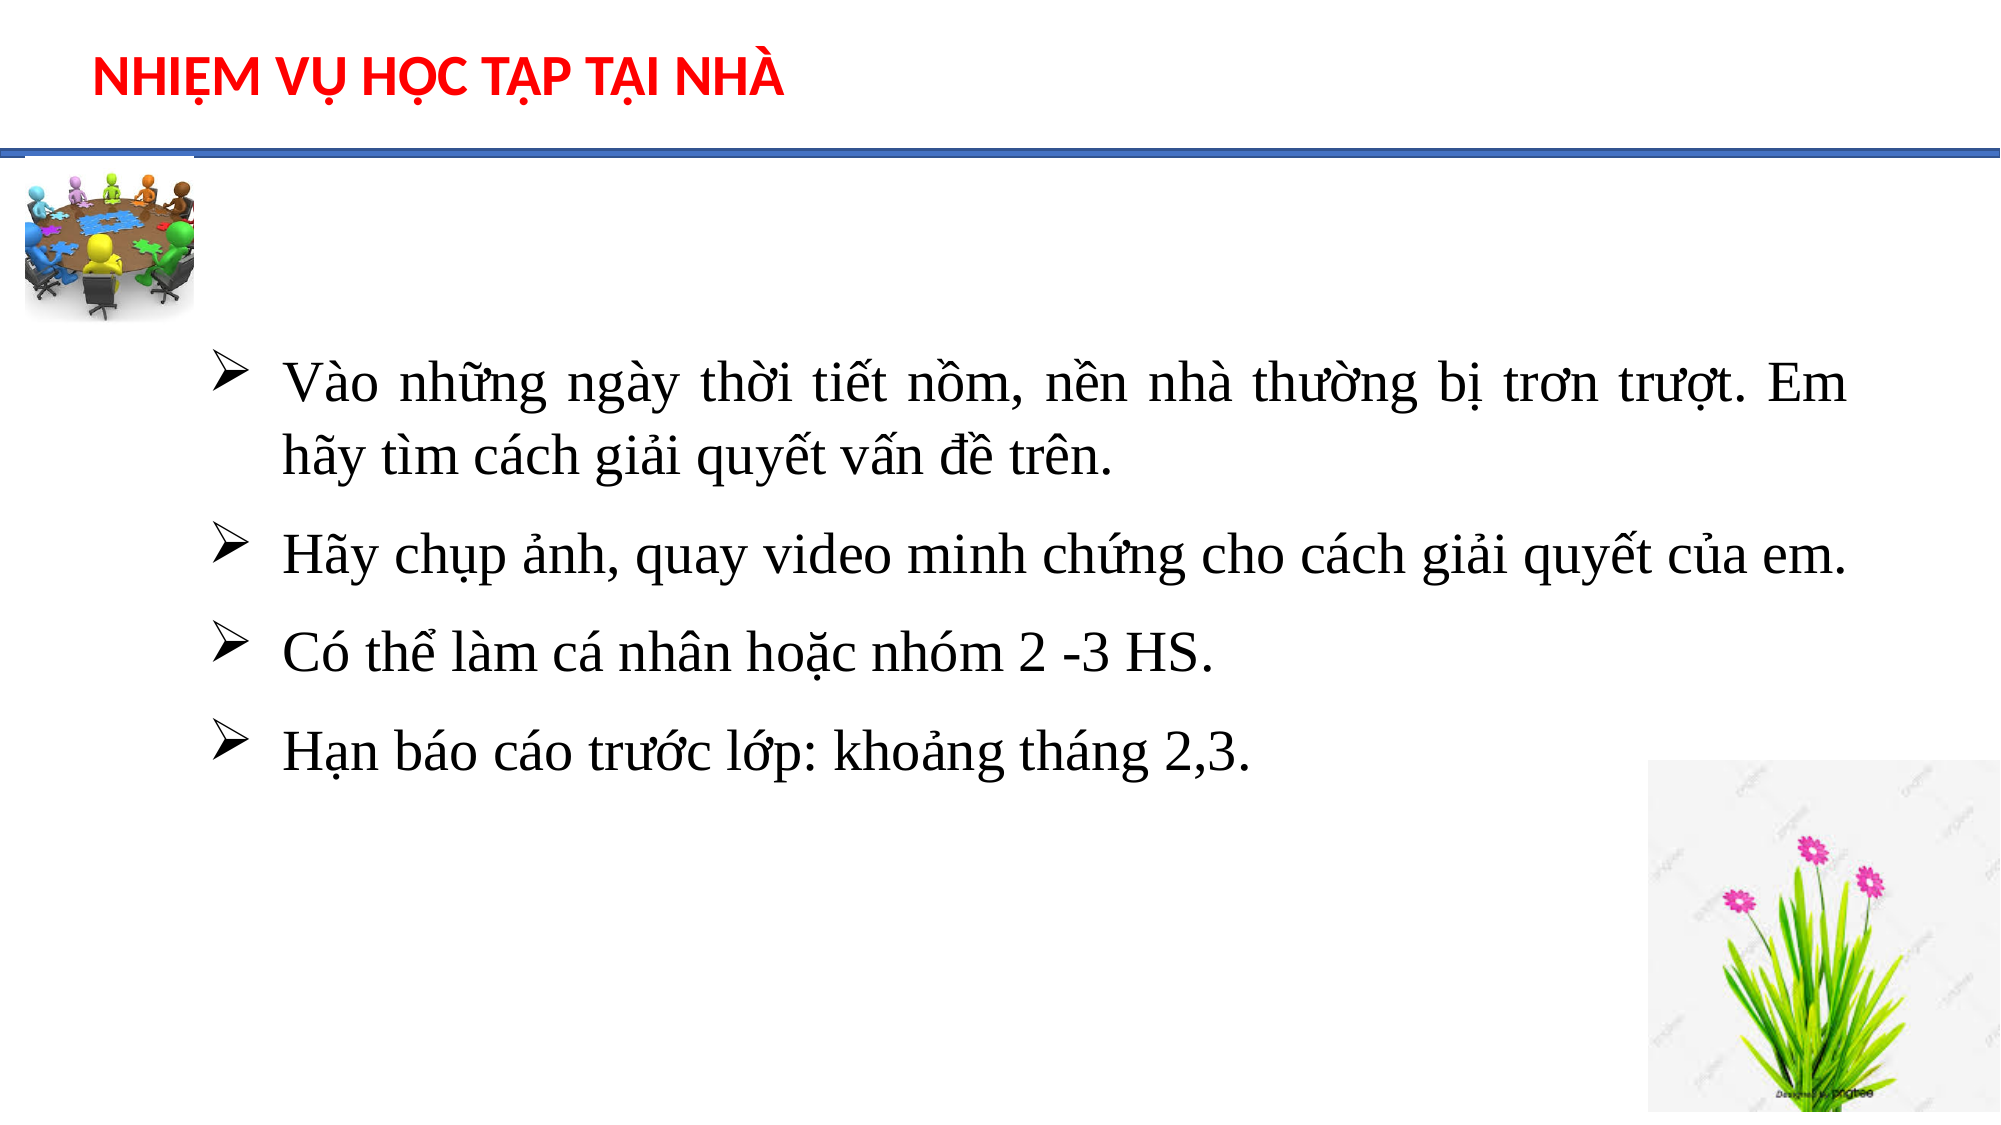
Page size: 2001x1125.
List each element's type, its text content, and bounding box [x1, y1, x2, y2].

picture [1648, 760, 2000, 1112]
picture [25, 156, 194, 325]
text_box NHIỆM VỤ HỌC TẬP TẠI NHÀ [78, 29, 2000, 115]
text_box Vào những ngày thời tiết nồm, nền nhà thường bị trơn trượt. Em hãy tìm cách giải quyết vấn đề trên. Hãy chụp ảnh, quay video minh chứng cho cách giải quyết của em. Có thể làm cá nhân hoặc nhóm 2 -3 HS. Hạn báo cáo trước lớp: khoảng tháng 2,3. [193, 332, 1865, 790]
text_box [0, 148, 2000, 158]
